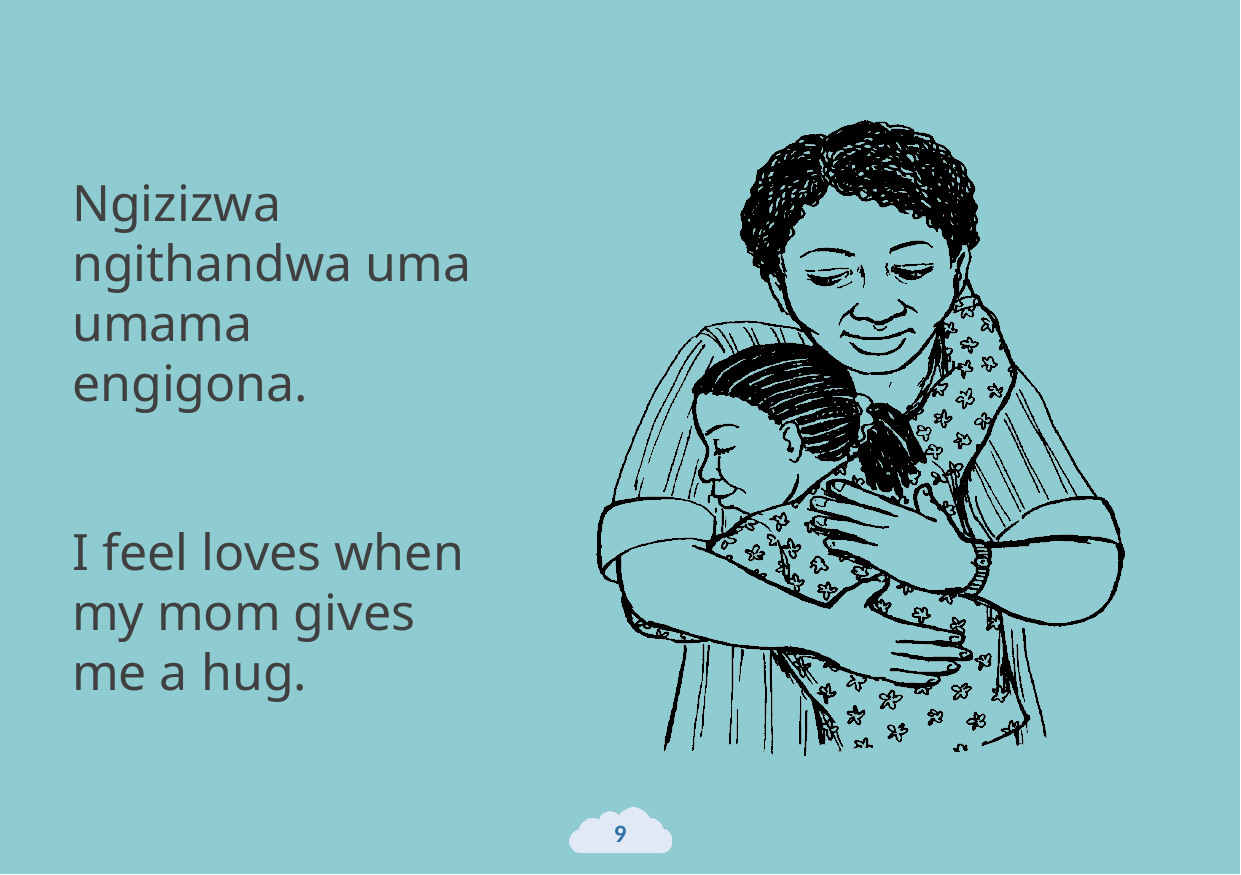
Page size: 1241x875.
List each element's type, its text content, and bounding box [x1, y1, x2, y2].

list I feel loves when my mom gives me a hug. [60, 514, 511, 786]
picture [596, 120, 1126, 756]
list Ngizizwa ngithandwa uma umama engigona. [60, 165, 511, 452]
slide_number 9 [569, 810, 672, 857]
